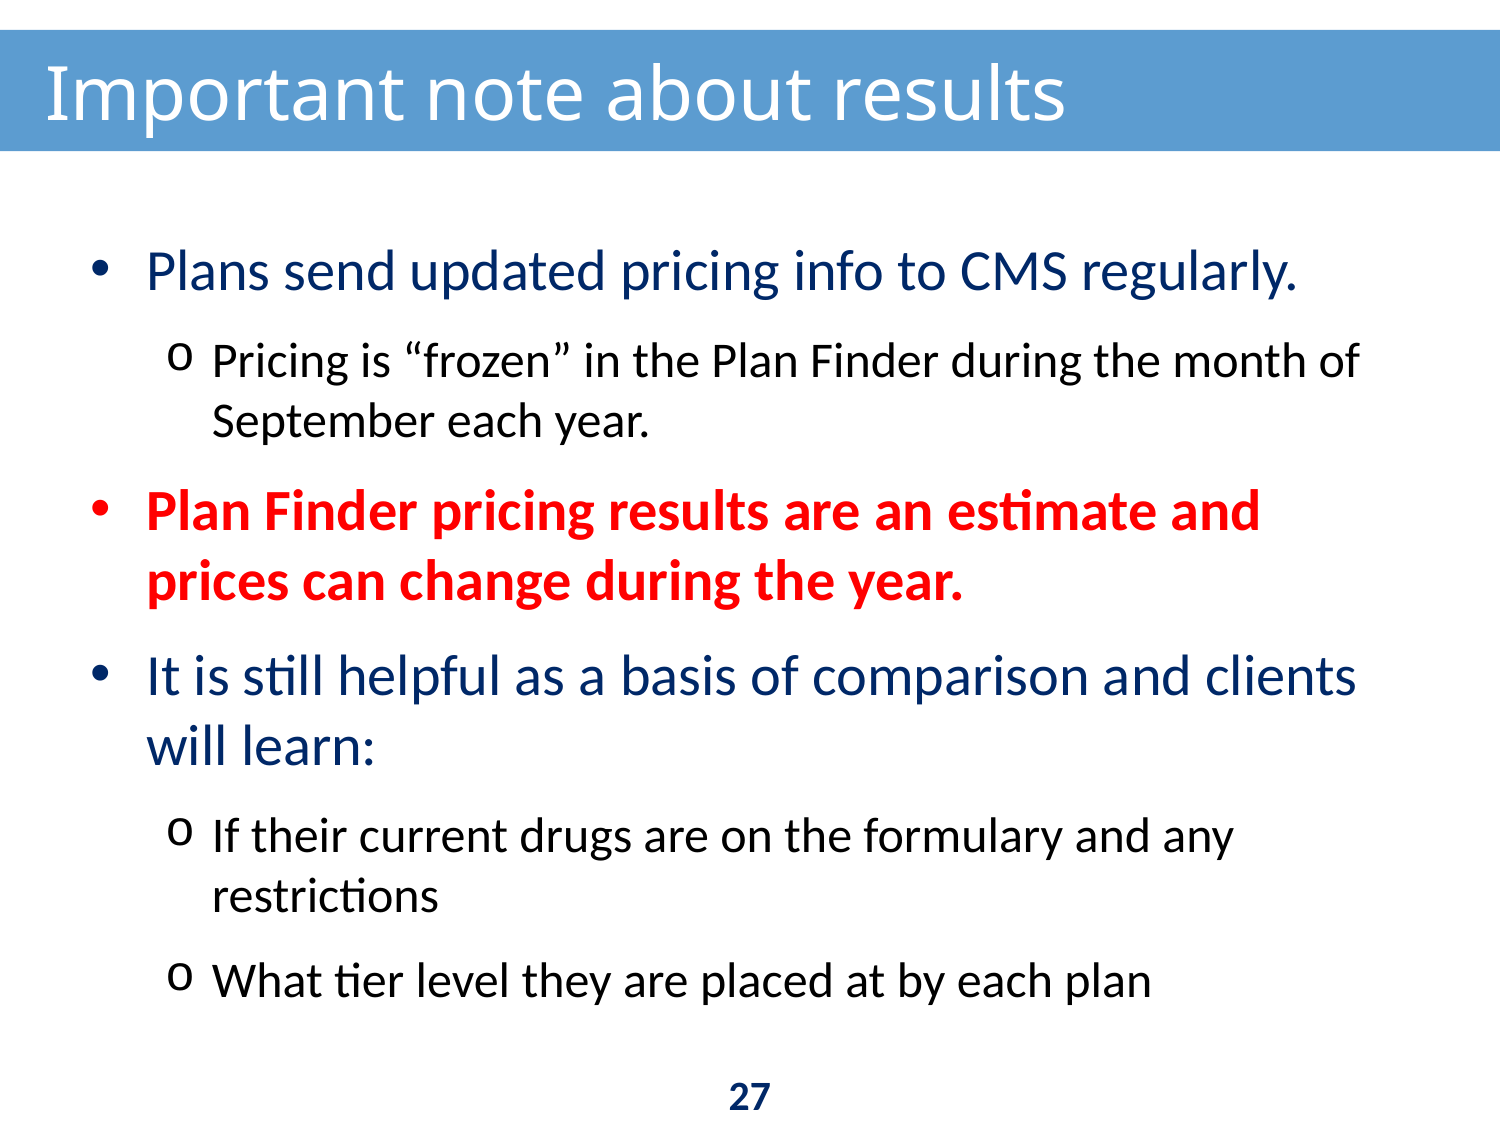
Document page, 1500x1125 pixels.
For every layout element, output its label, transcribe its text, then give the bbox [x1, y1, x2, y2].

list Plans send updated pricing info to CMS regularly. Pricing is “frozen” in the Plan Finder during the month of September each year. Plan Finder pricing results are an estimate and prices can change during the year. It is still helpful as a basis of comparison and clients will learn: If their current drugs are on the formulary and any restrictions What tier level they are placed at by each plan [75, 224, 1425, 1050]
title Important note about results [0, 29, 1500, 152]
